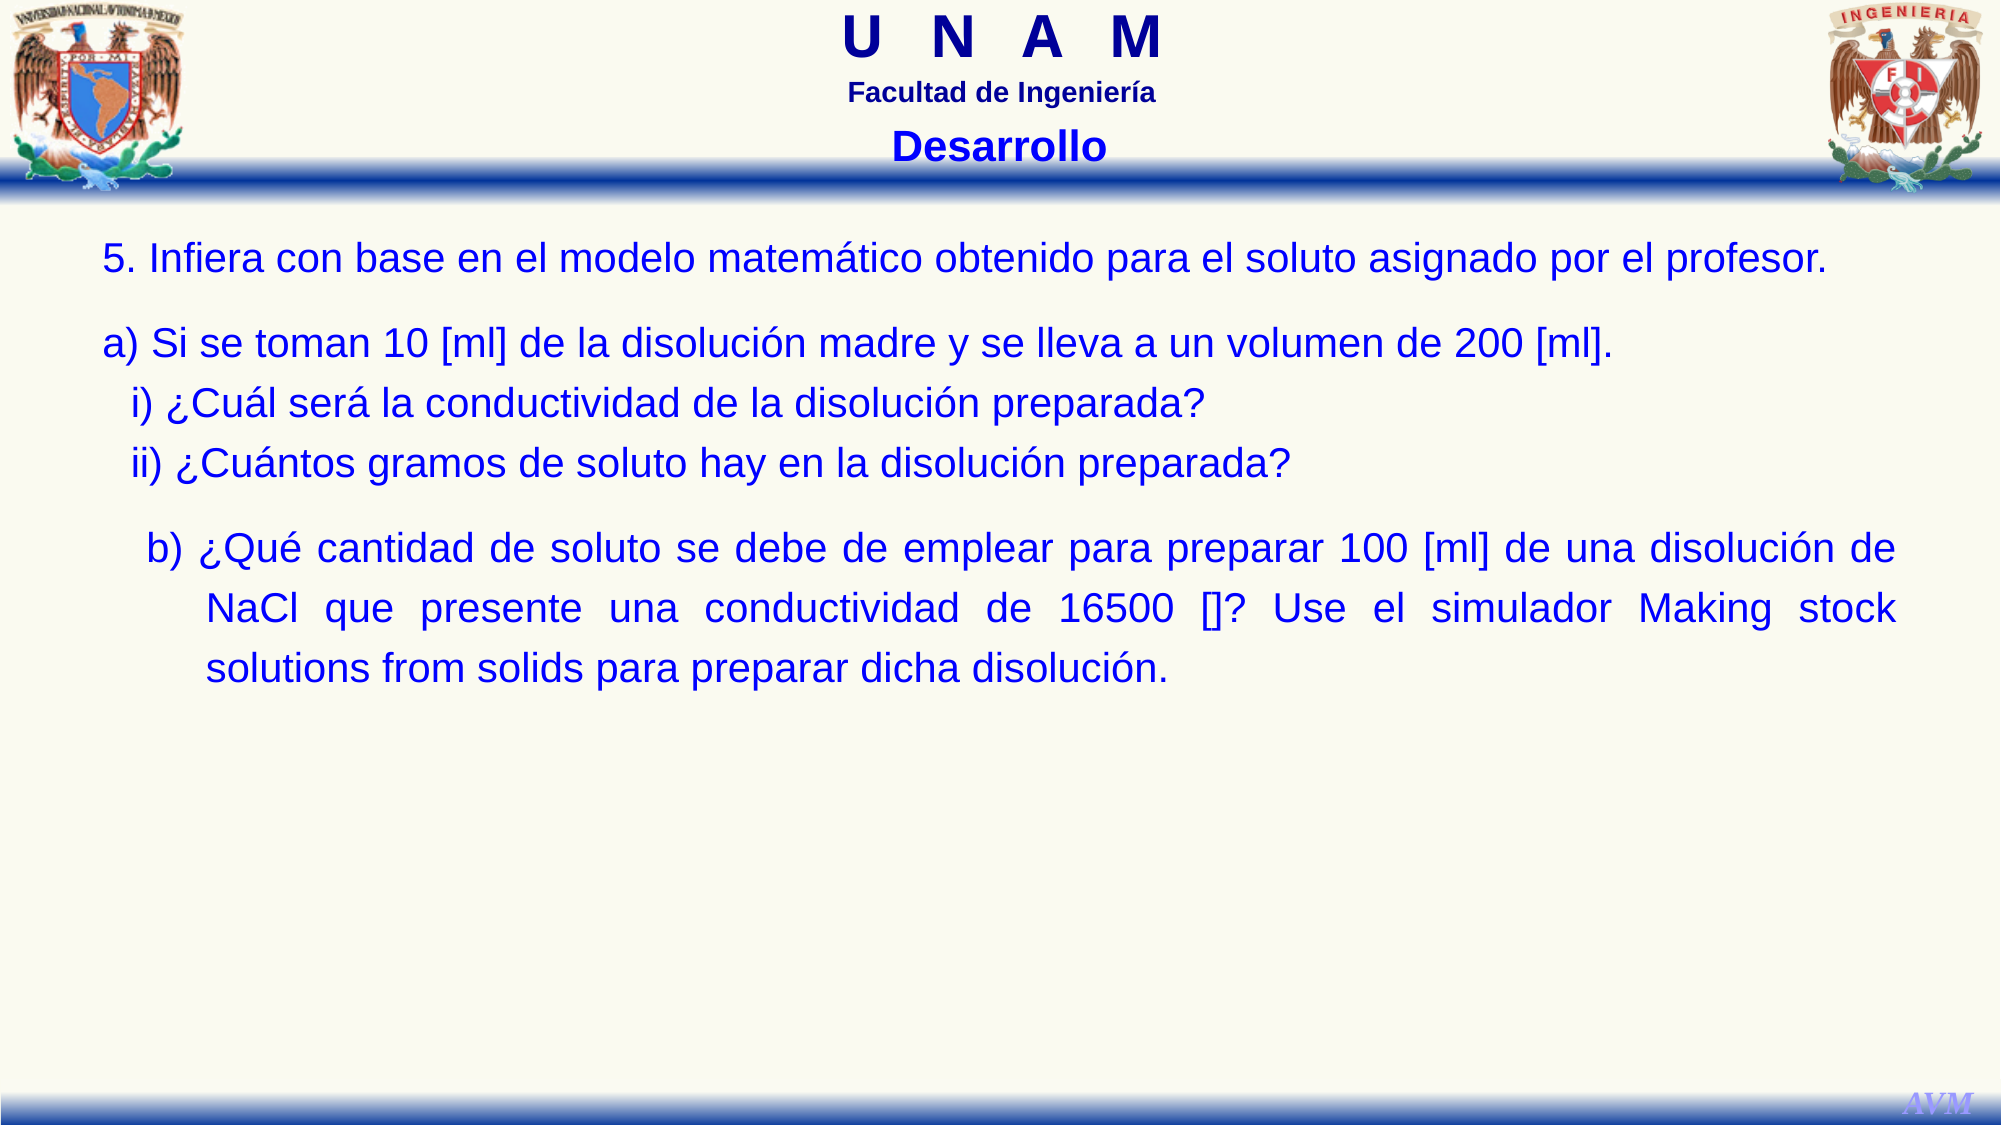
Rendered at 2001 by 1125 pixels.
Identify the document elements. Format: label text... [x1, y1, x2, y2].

picture [10, 0, 189, 194]
text_box Desarrollo [876, 110, 1123, 178]
picture [1822, 0, 1988, 201]
